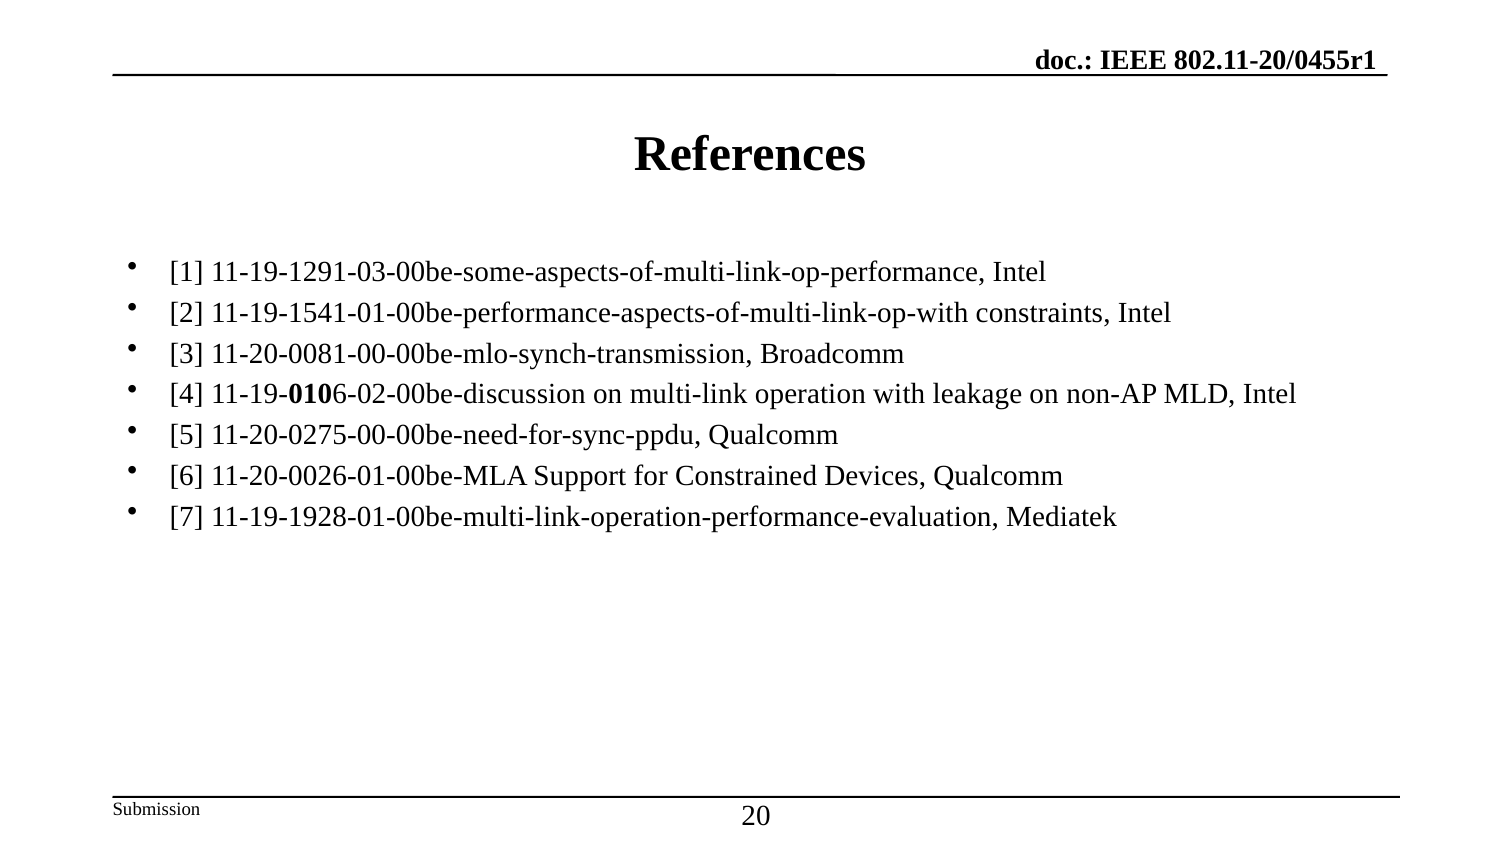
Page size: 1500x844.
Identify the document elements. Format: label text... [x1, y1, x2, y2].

title References [112, 84, 1388, 216]
slide_number 20 [738, 796, 774, 833]
list [1] 11-19-1291-03-00be-some-aspects-of-multi-link-op-performance, Intel [2] 11-19-1541-01-00be-performance-aspects-of-multi-link-op-with constraints, Intel [3] 11-20-0081-00-00be-mlo-synch-transmission, Broadcomm [4] 11-19-0106-02-00be-discussion on multi-link operation with leakage on non-AP MLD, Intel [5] 11-20-0275-00-00be-need-for-sync-ppdu, Qualcomm [6] 11-20-0026-01-00be-MLA Support for Constrained Devices, Qualcomm [7] 11-19-1928-01-00be-multi-link-operation-performance-evaluation, Mediatek [112, 244, 1388, 751]
